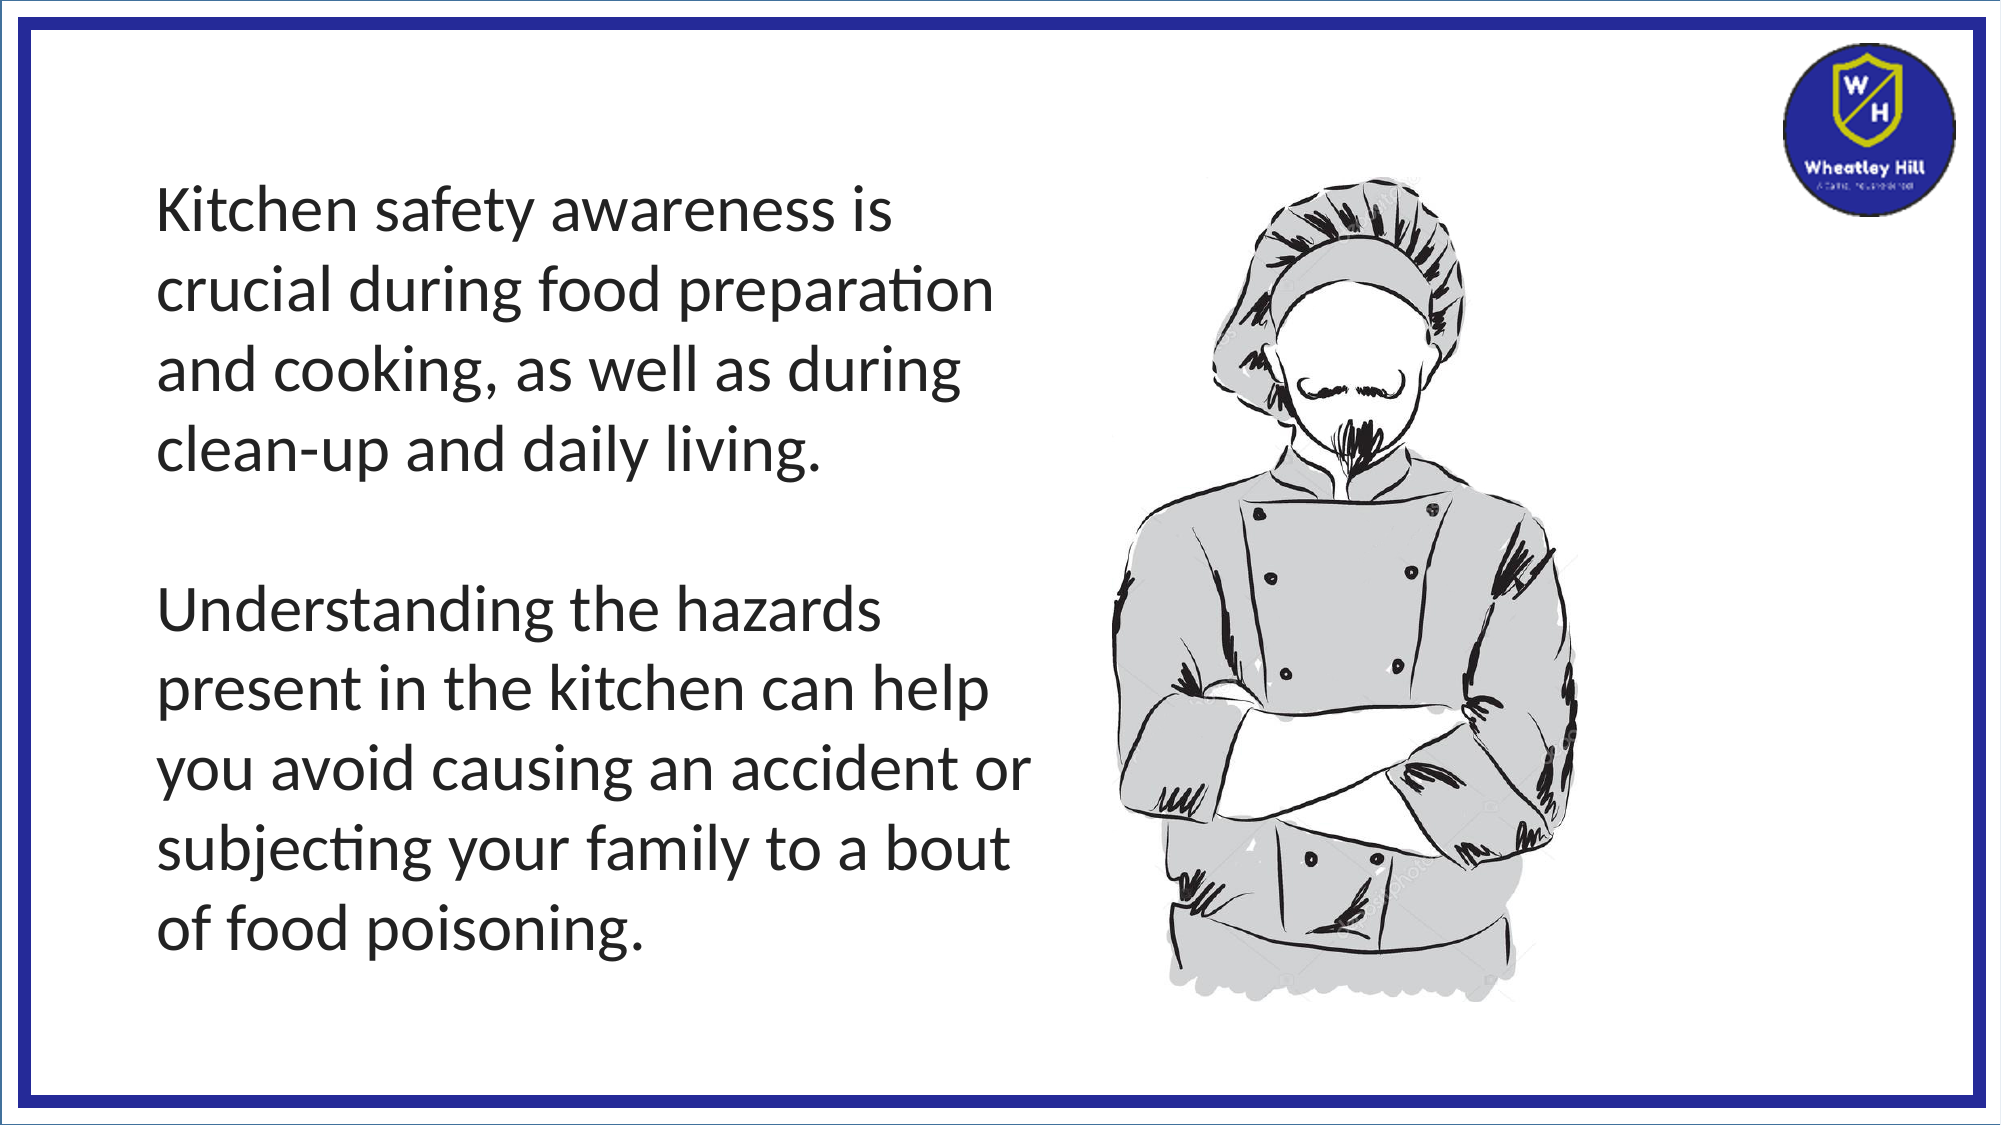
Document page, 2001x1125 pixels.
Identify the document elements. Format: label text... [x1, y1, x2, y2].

picture [0, 0, 2001, 1125]
text_box Kitchen safety awareness is crucial during food preparation and cooking, as well as during clean-up and daily living. Understanding the hazards present in the kitchen can help you avoid causing an accident or subjecting your family to a bout of food poisoning. [141, 157, 1065, 972]
